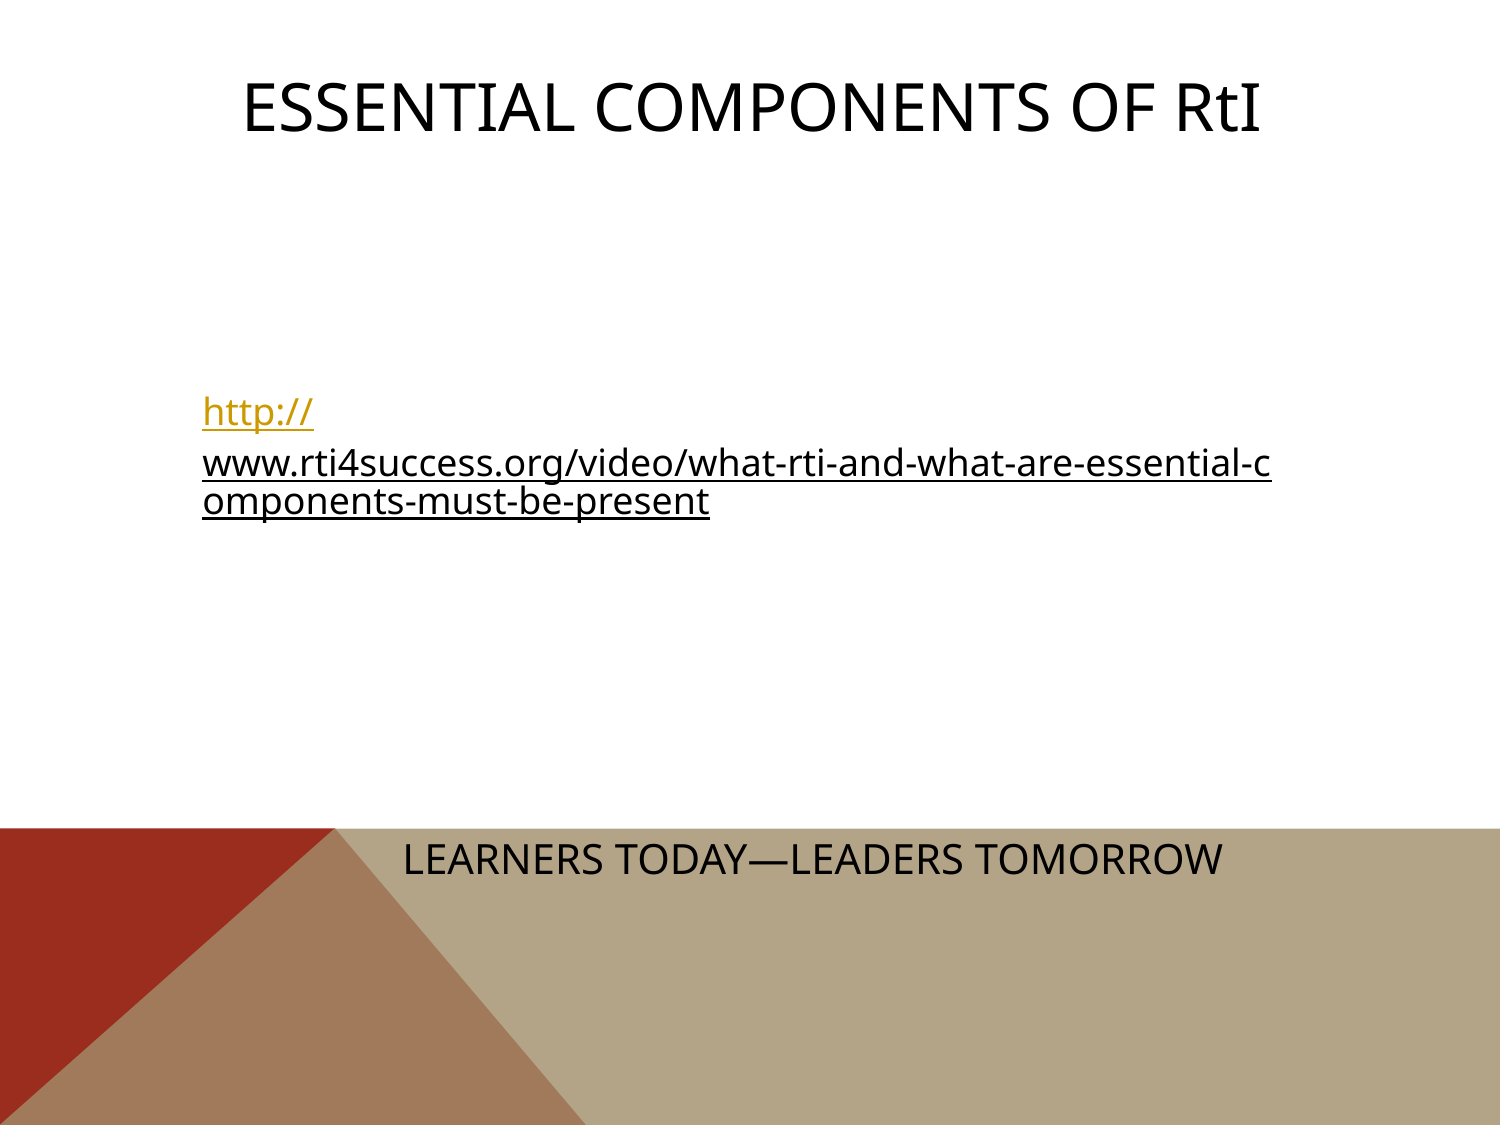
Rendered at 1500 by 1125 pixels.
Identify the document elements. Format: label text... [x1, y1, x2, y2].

text_box http://www.rti4success.org/video/what-rti-and-what-are-essential-components-must-be-present [187, 380, 1288, 543]
title Essential Components of RtI [135, 60, 1369, 150]
text_box Learners Today—Leaders Tomorrow [387, 825, 1500, 890]
